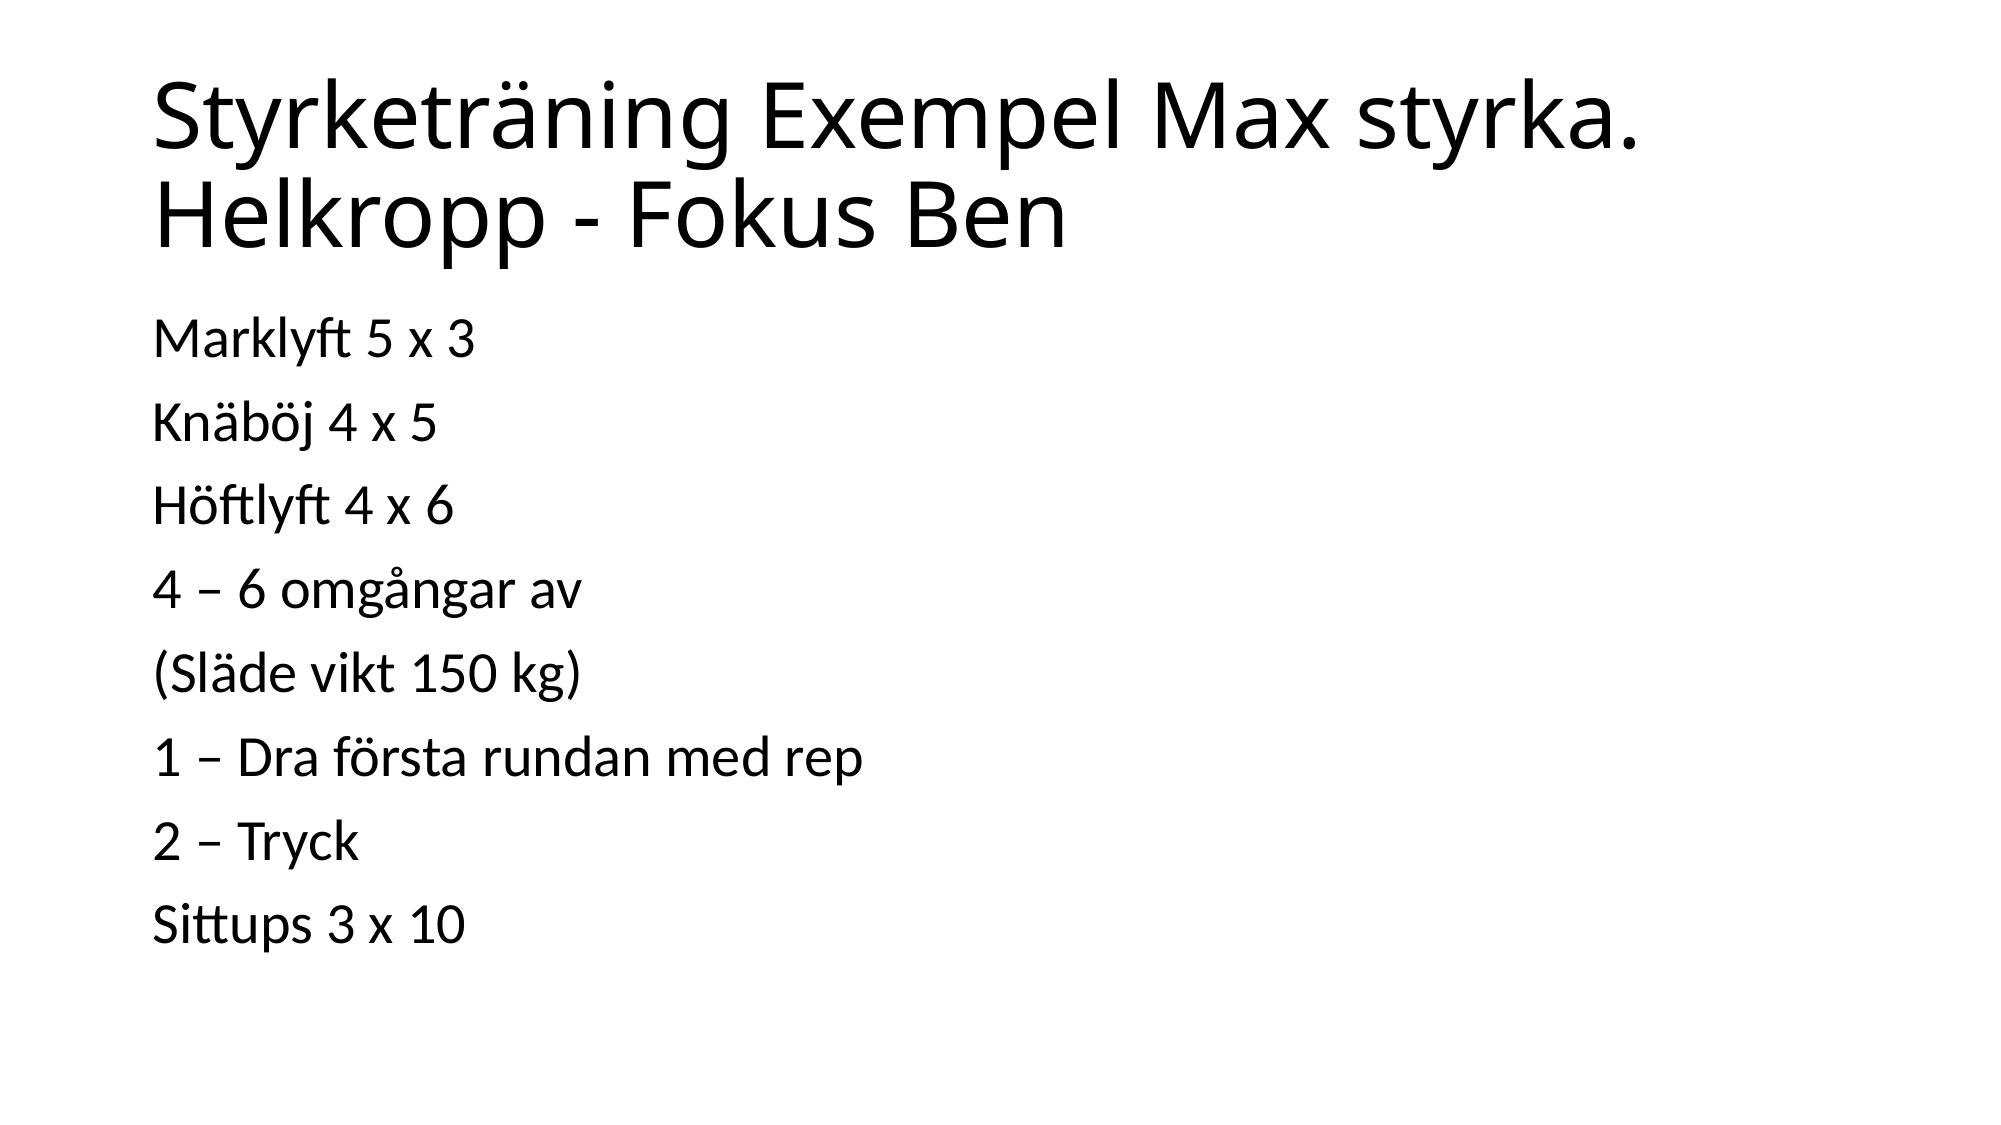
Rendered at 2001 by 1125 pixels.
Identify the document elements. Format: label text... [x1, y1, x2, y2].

list Marklyft 5 x 3 Knäböj 4 x 5 Höftlyft 4 x 6 4 – 6 omgångar av (Släde vikt 150 kg) 1 – Dra första rundan med rep 2 – Tryck Sittups 3 x 10 [137, 299, 1863, 1014]
title Styrketräning Exempel Max styrka. Helkropp - Fokus Ben [137, 59, 1863, 278]
